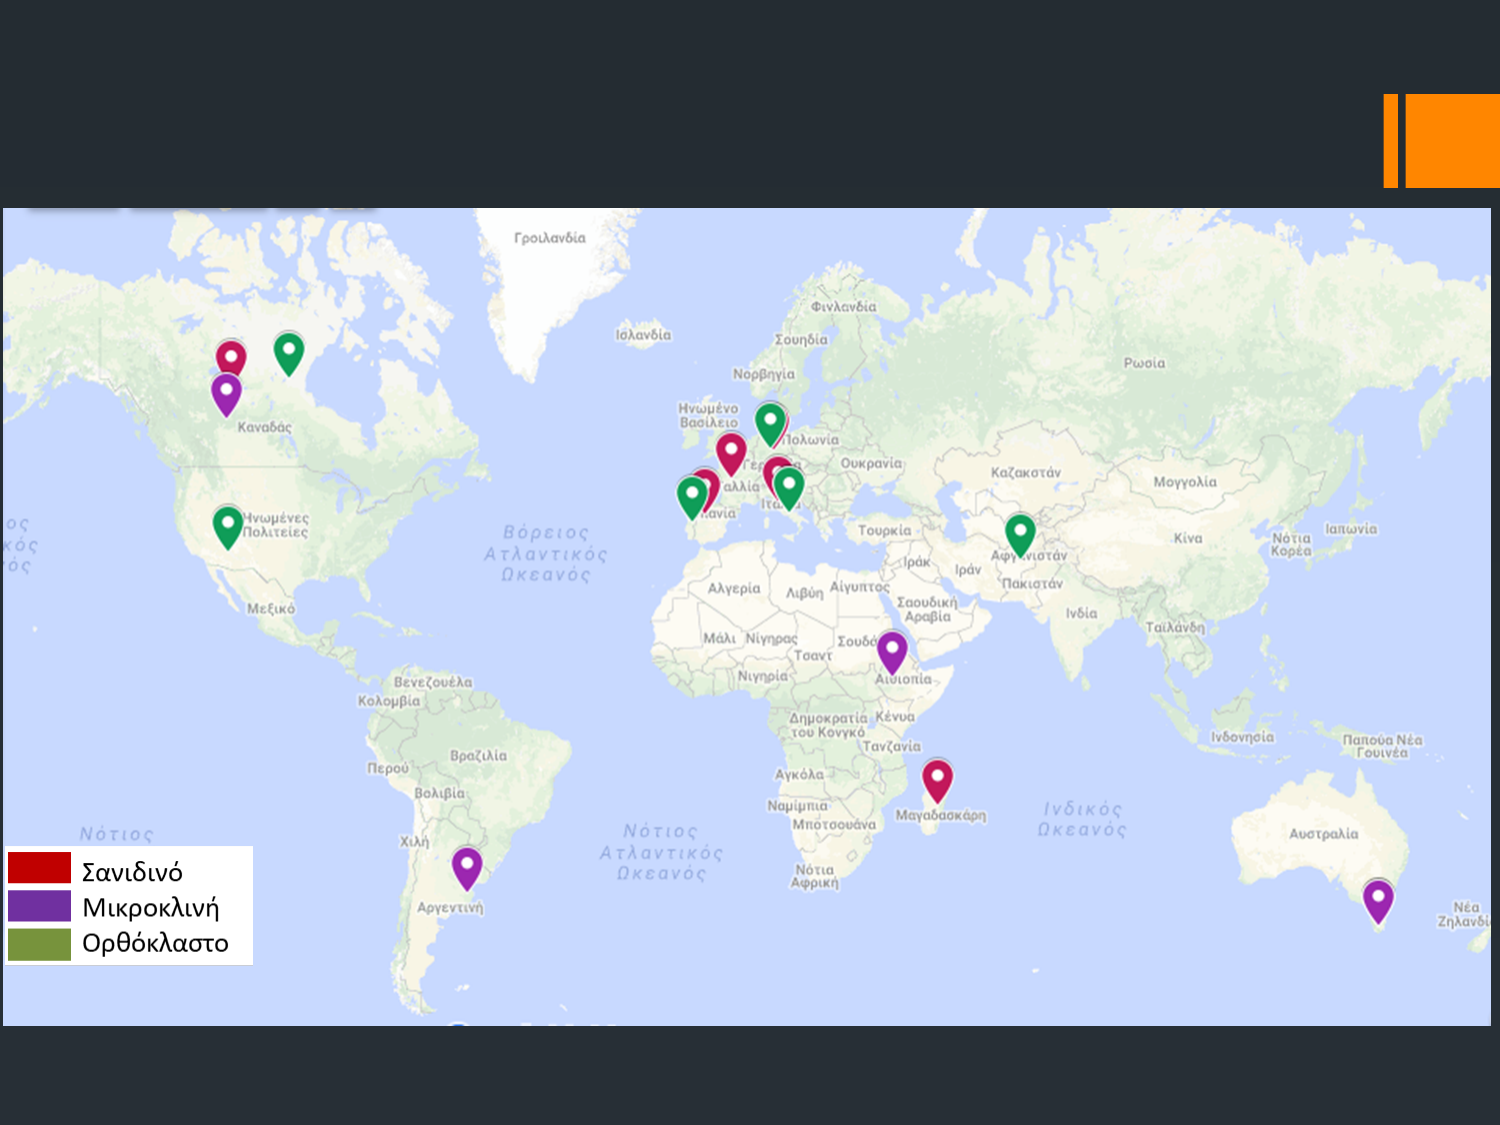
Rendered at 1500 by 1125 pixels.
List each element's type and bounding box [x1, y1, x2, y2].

picture [2, 207, 1492, 1026]
